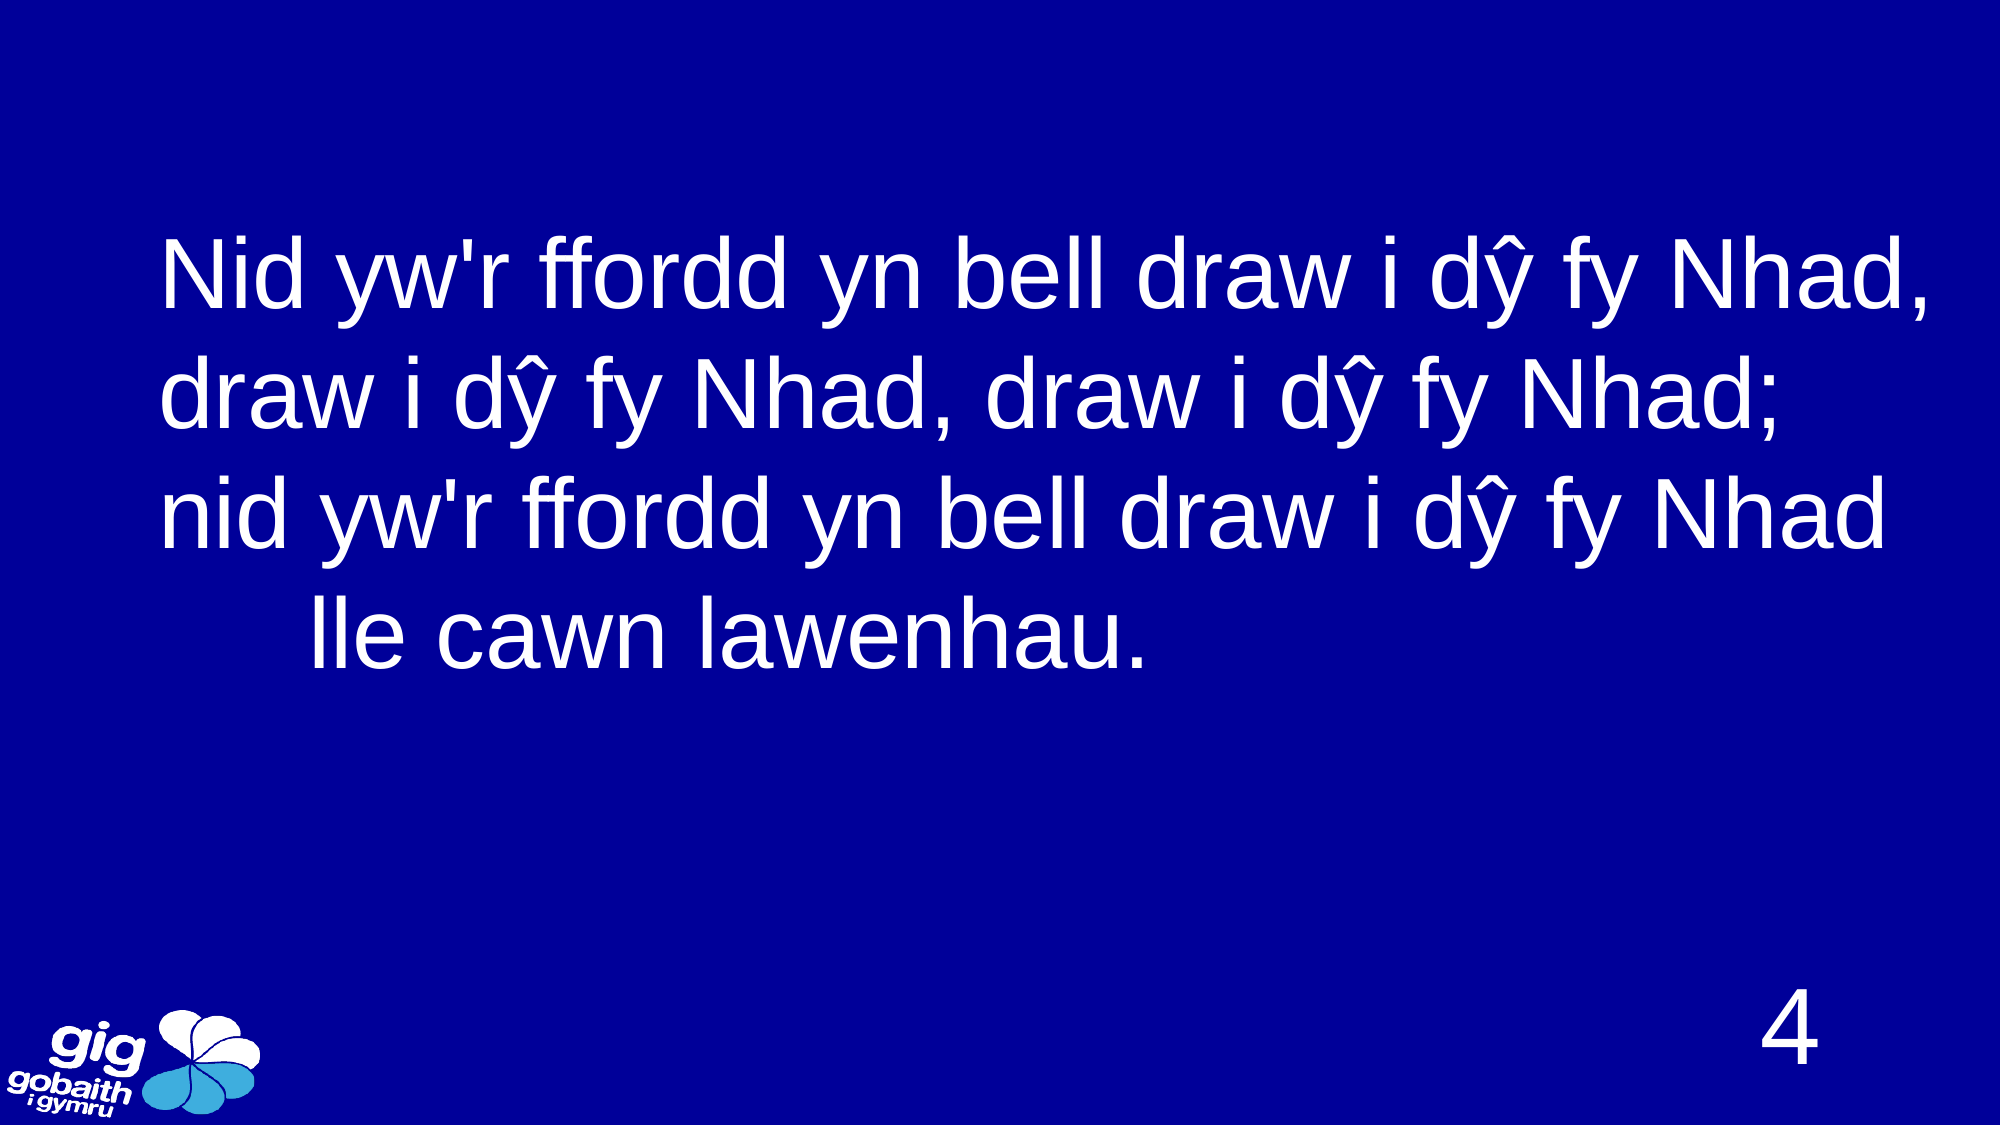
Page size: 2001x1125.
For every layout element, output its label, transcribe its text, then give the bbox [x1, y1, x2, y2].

text_box 4 [1745, 952, 1957, 1093]
picture [7, 1010, 260, 1118]
text_box Nid yw'r ffordd yn bell draw i dŷ fy Nhad, draw i dŷ fy Nhad, draw i dŷ fy Nhad; nid yw'r ffordd yn bell draw i dŷ fy Nhad lle cawn lawenhau. [143, 201, 2000, 816]
